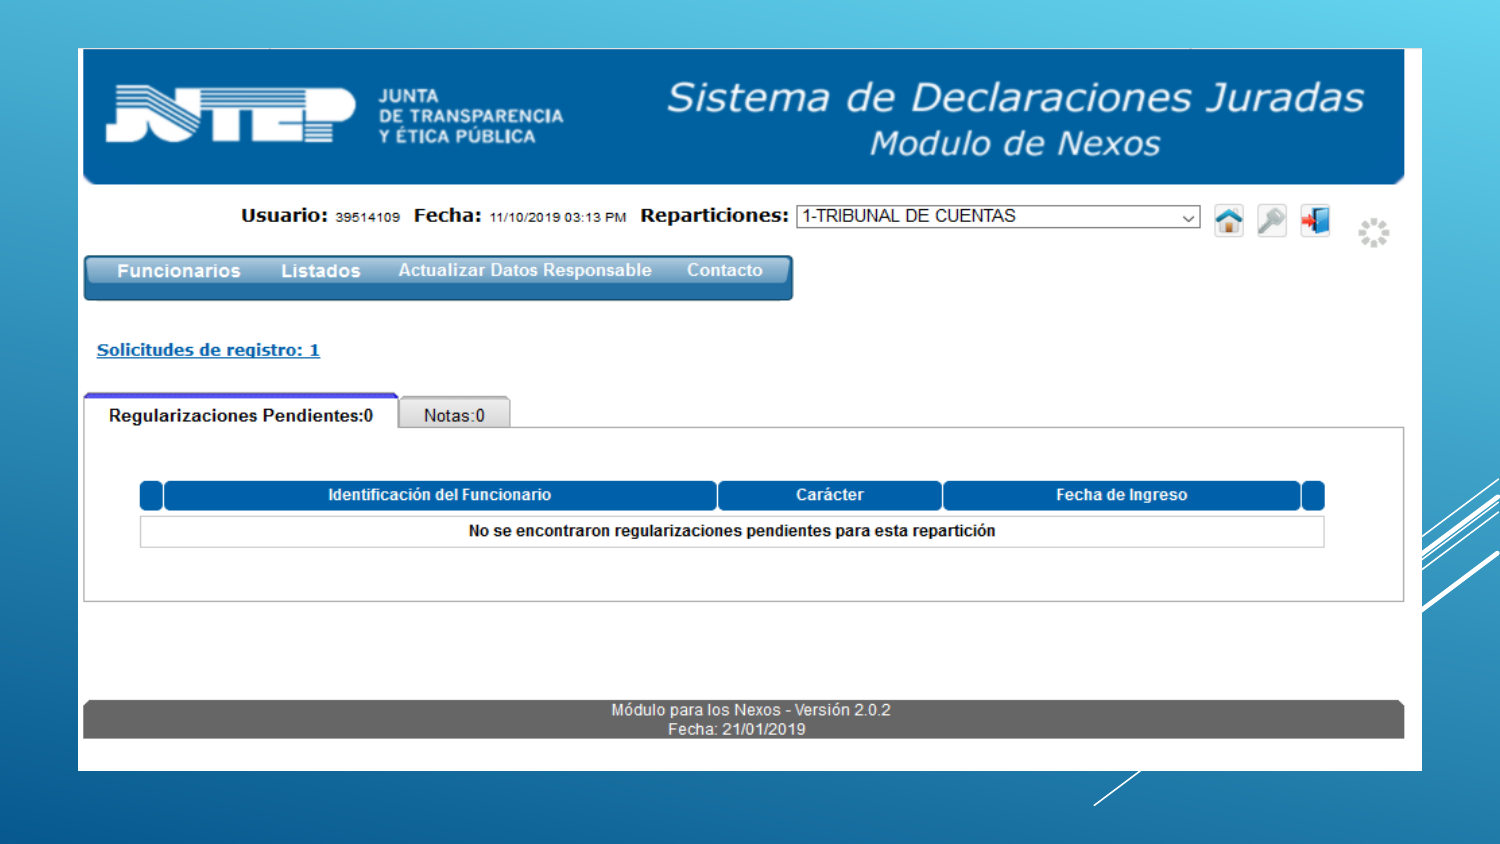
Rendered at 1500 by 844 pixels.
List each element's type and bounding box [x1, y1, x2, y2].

picture [77, 48, 1423, 772]
